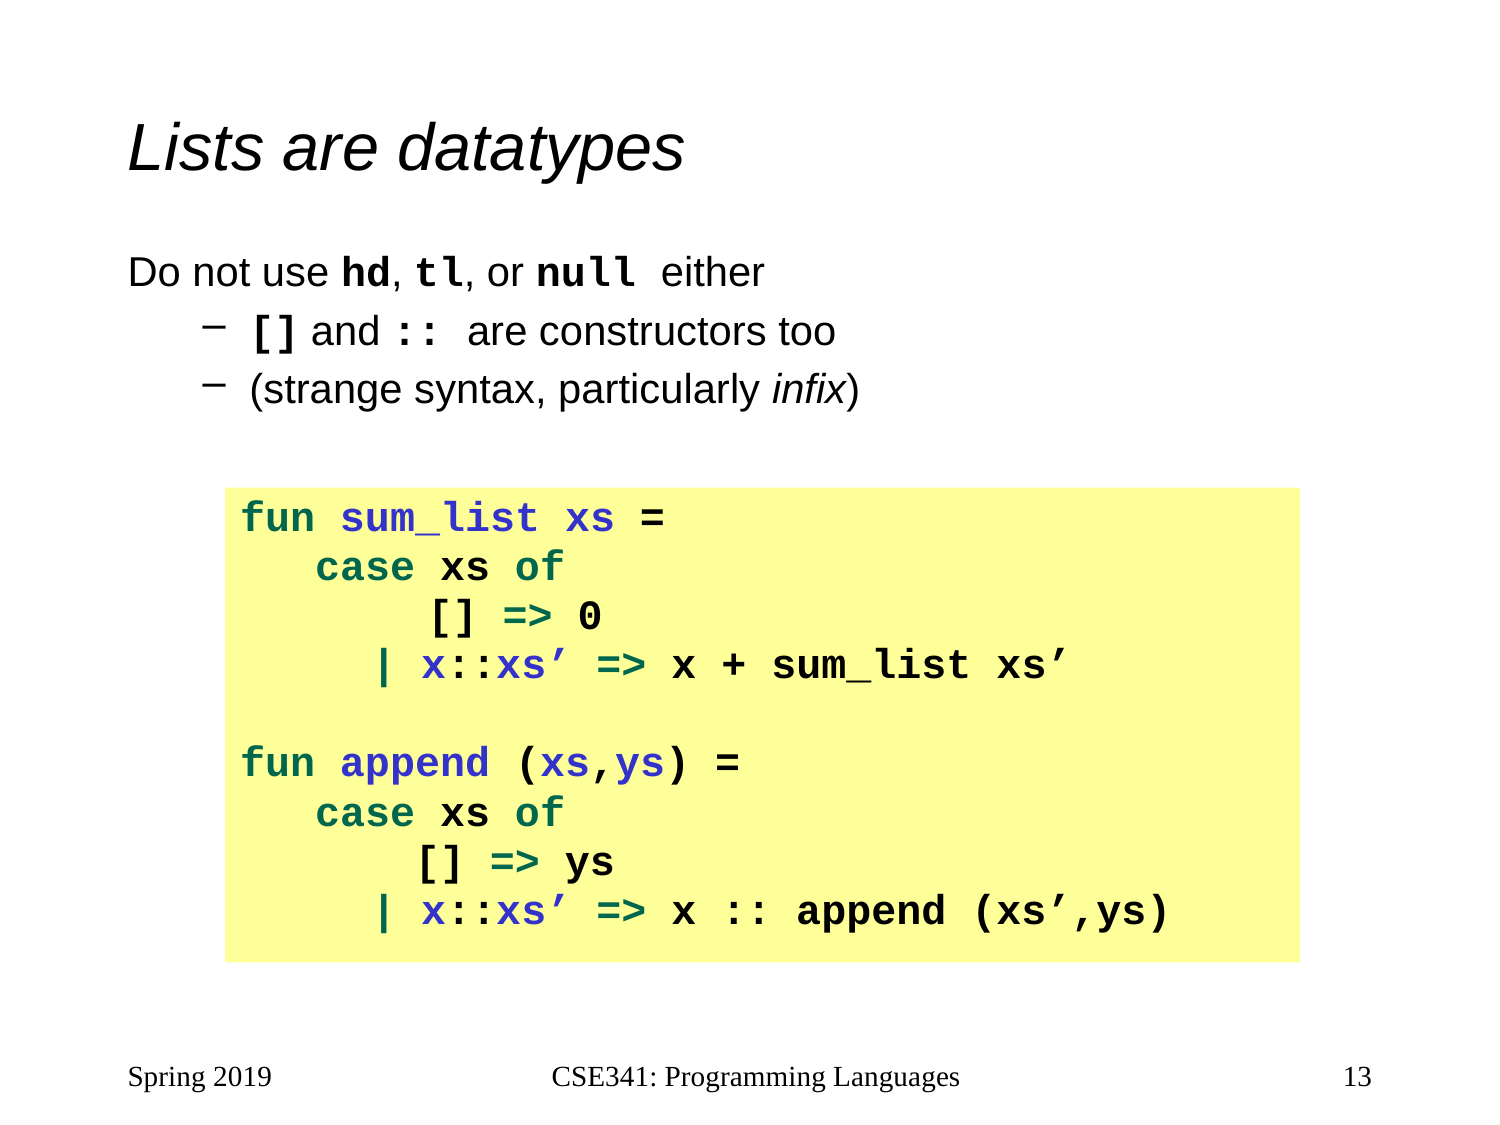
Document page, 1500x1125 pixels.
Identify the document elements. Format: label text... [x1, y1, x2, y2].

slide_number 13 [1074, 1049, 1388, 1125]
slide_number Spring 2019 [112, 1049, 426, 1125]
text_box fun sum_list xs = case xs of [] => 0 | x::xs’ => x + sum_list xs’ fun append (xs,ys) = case xs of [] => ys | x::xs’ => x :: append (xs’,ys) [225, 487, 1300, 963]
footer CSE341: Programming Languages [474, 1049, 1038, 1125]
title Lists are datatypes [112, 49, 1388, 237]
list Do not use hd, tl, or null either [] and :: are constructors too (strange syntax, particularly infix) [112, 237, 1388, 451]
